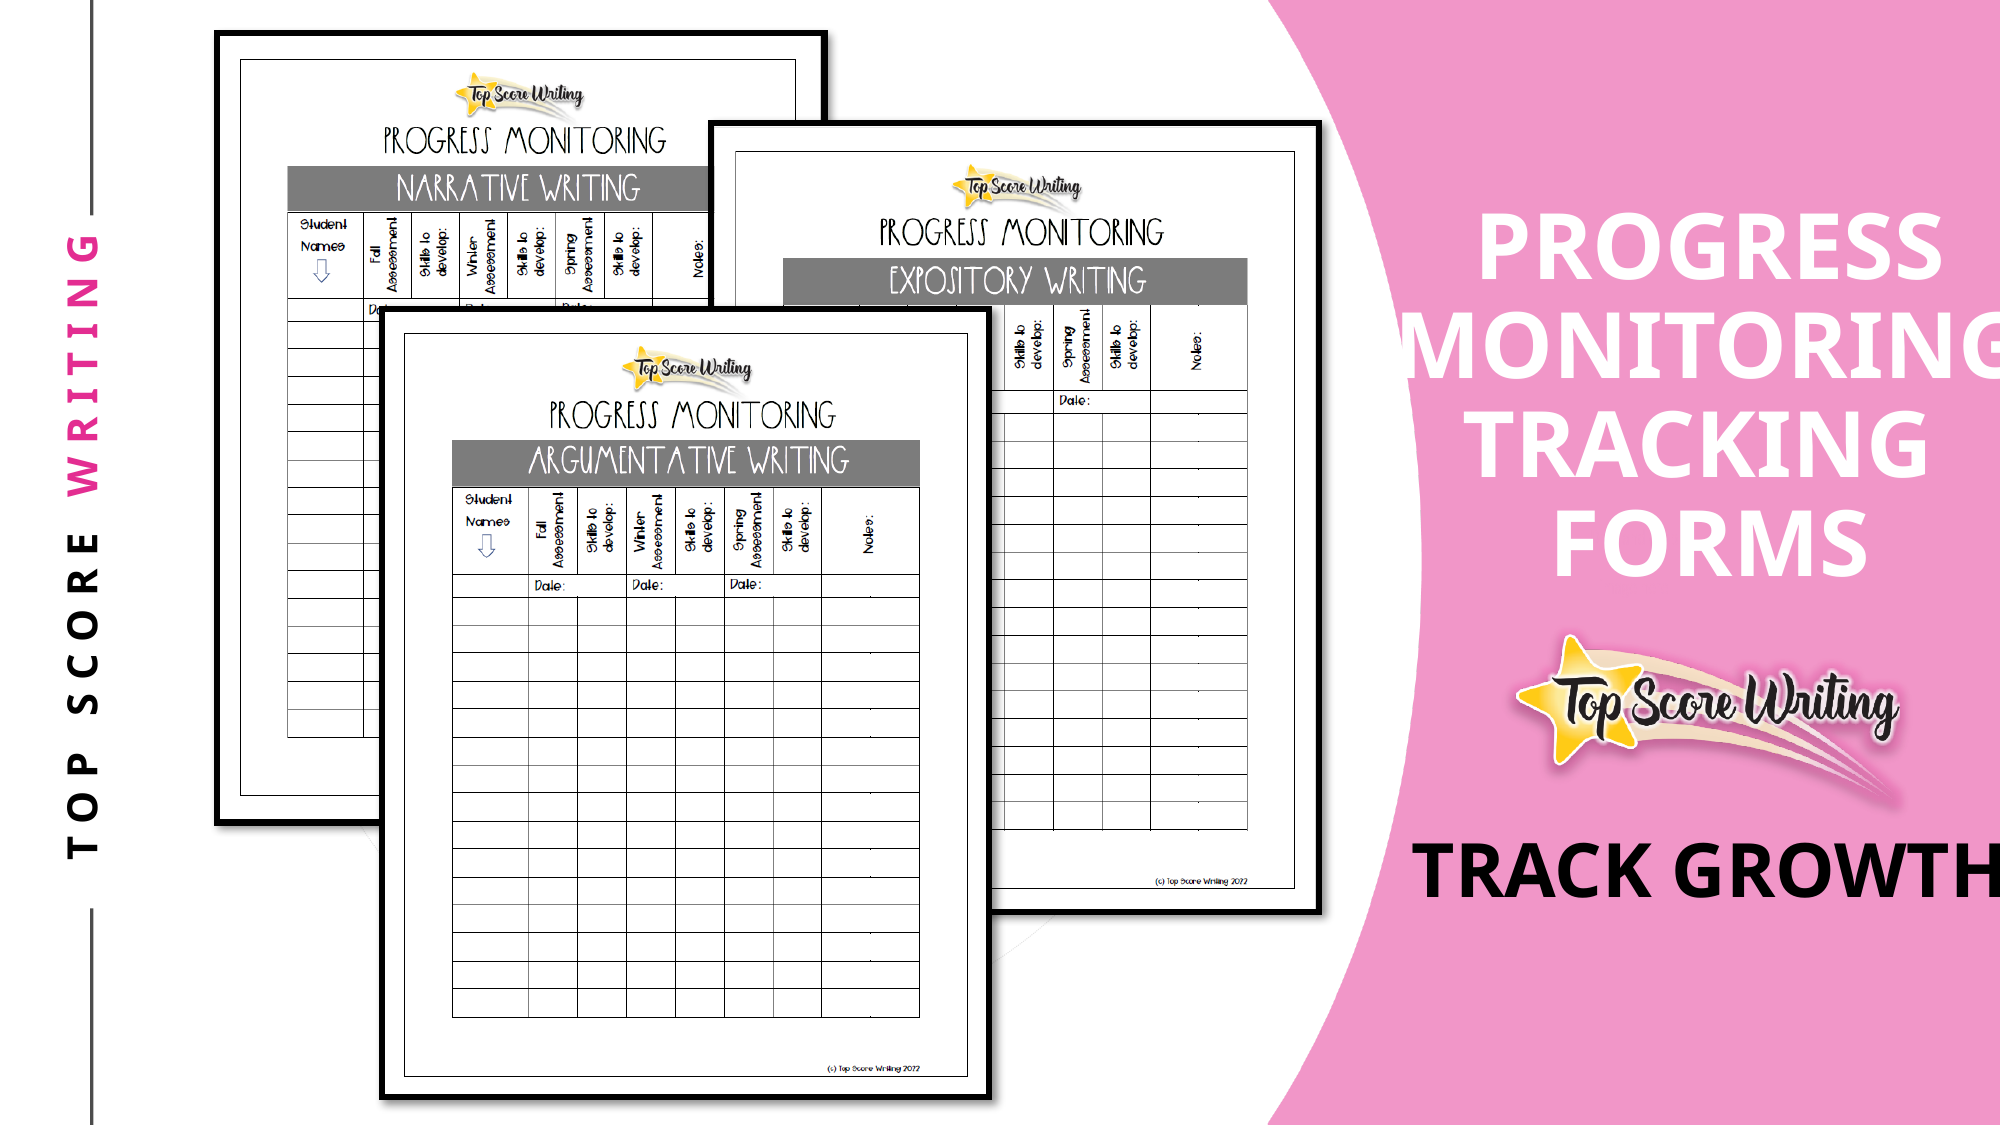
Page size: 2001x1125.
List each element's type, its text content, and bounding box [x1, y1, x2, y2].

text_box TRACK GROWTH [1340, 825, 2000, 951]
picture [220, 36, 1316, 1095]
text_box PROGRESS MONITORING TRACKING FORMS [1340, 193, 2000, 318]
picture [1509, 628, 1911, 814]
